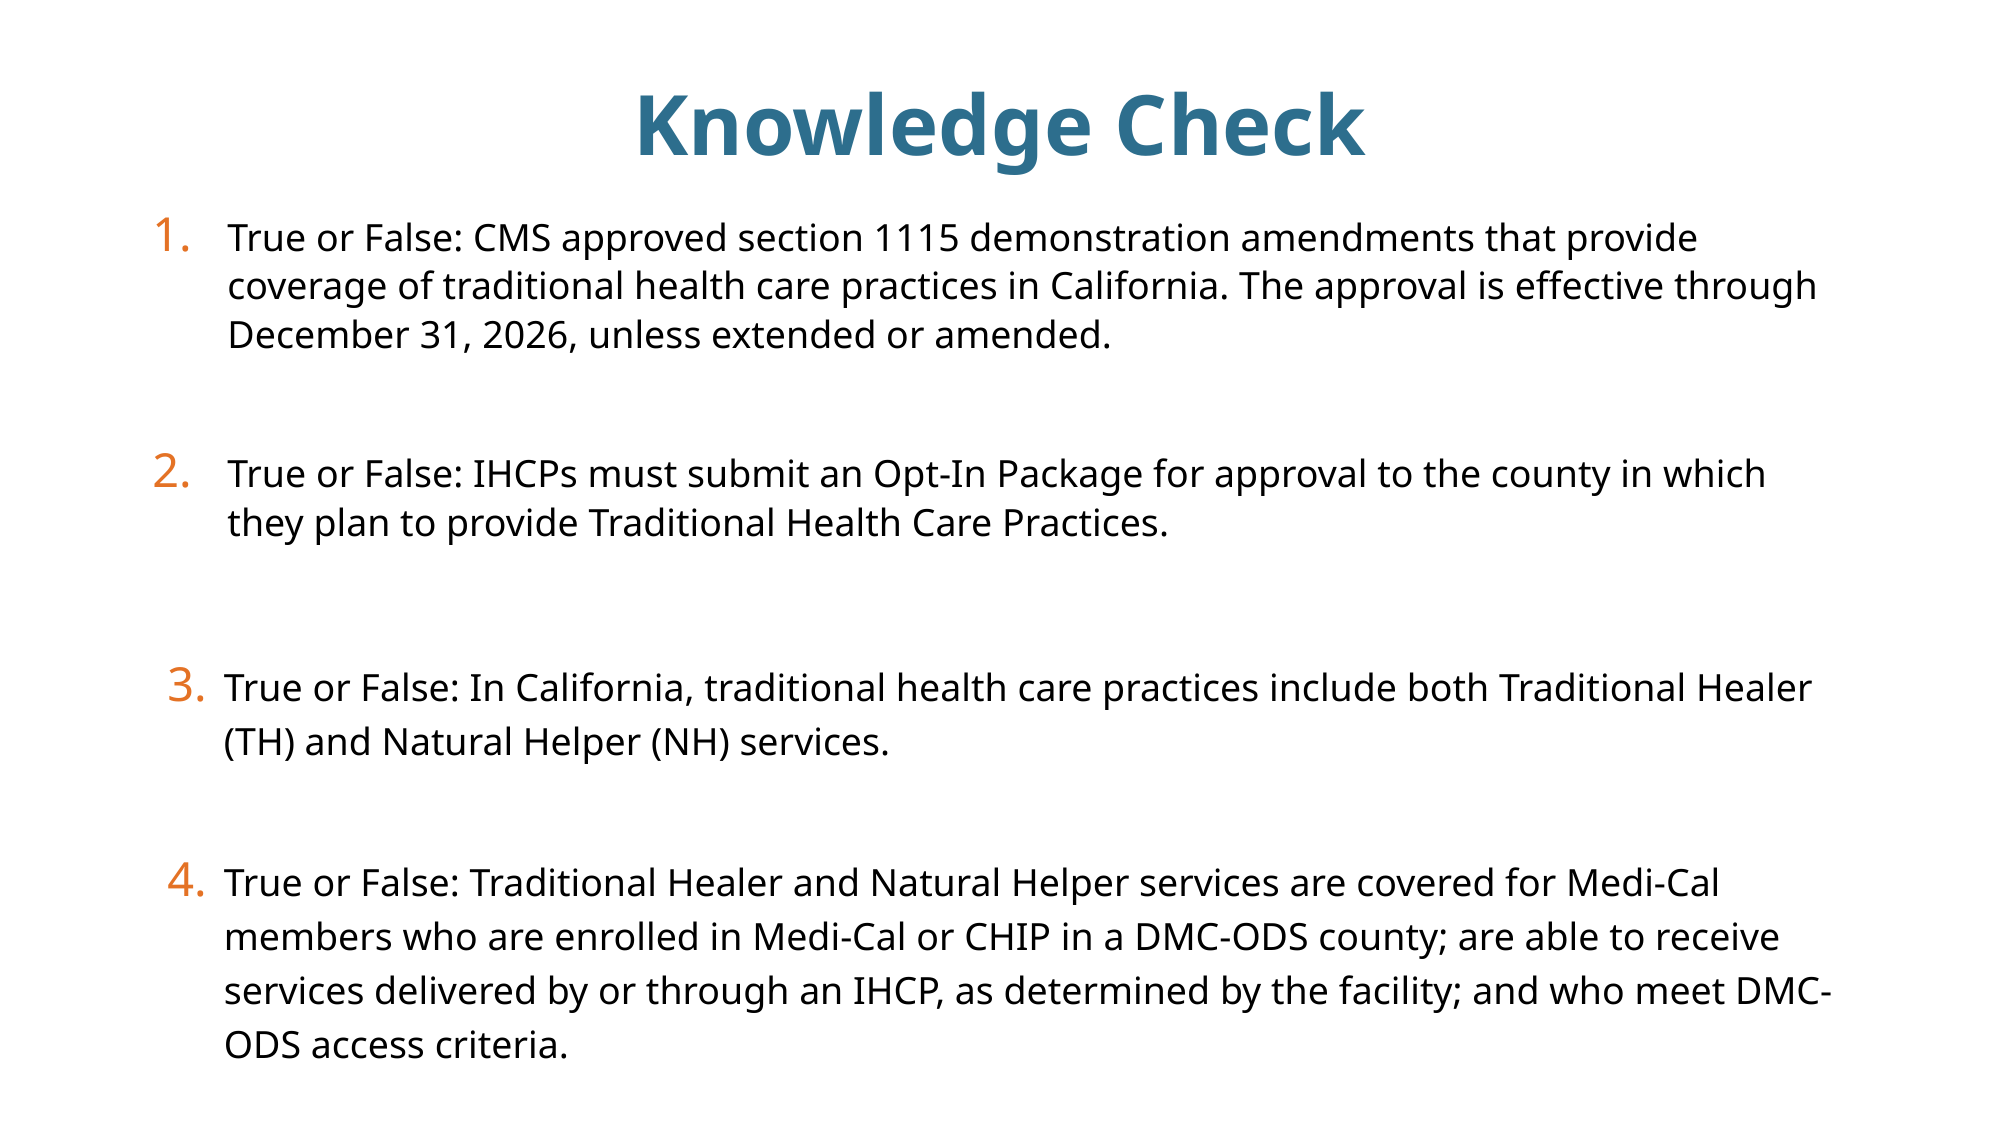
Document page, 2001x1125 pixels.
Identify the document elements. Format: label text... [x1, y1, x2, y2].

list True or False: CMS approved section 1115 demonstration amendments that provide coverage of traditional health care practices in California. The approval is effective through December 31, 2026, unless extended or amended. True or False: IHCPs must submit an Opt-In Package for approval to the county in which they plan to provide Traditional Health Care Practices. True or False: In California, traditional health care practices include both Traditional Healer (TH) and Natural Helper (NH) services. True or False: Traditional Healer and Natural Helper services are covered for Medi-Cal members who are enrolled in Medi-Cal or CHIP in a DMC-ODS county; are able to receive services delivered by or through an IHCP, as determined by the facility; and who meet DMC-ODS access criteria. [137, 202, 1863, 1091]
title Knowledge Check [137, 19, 1863, 202]
